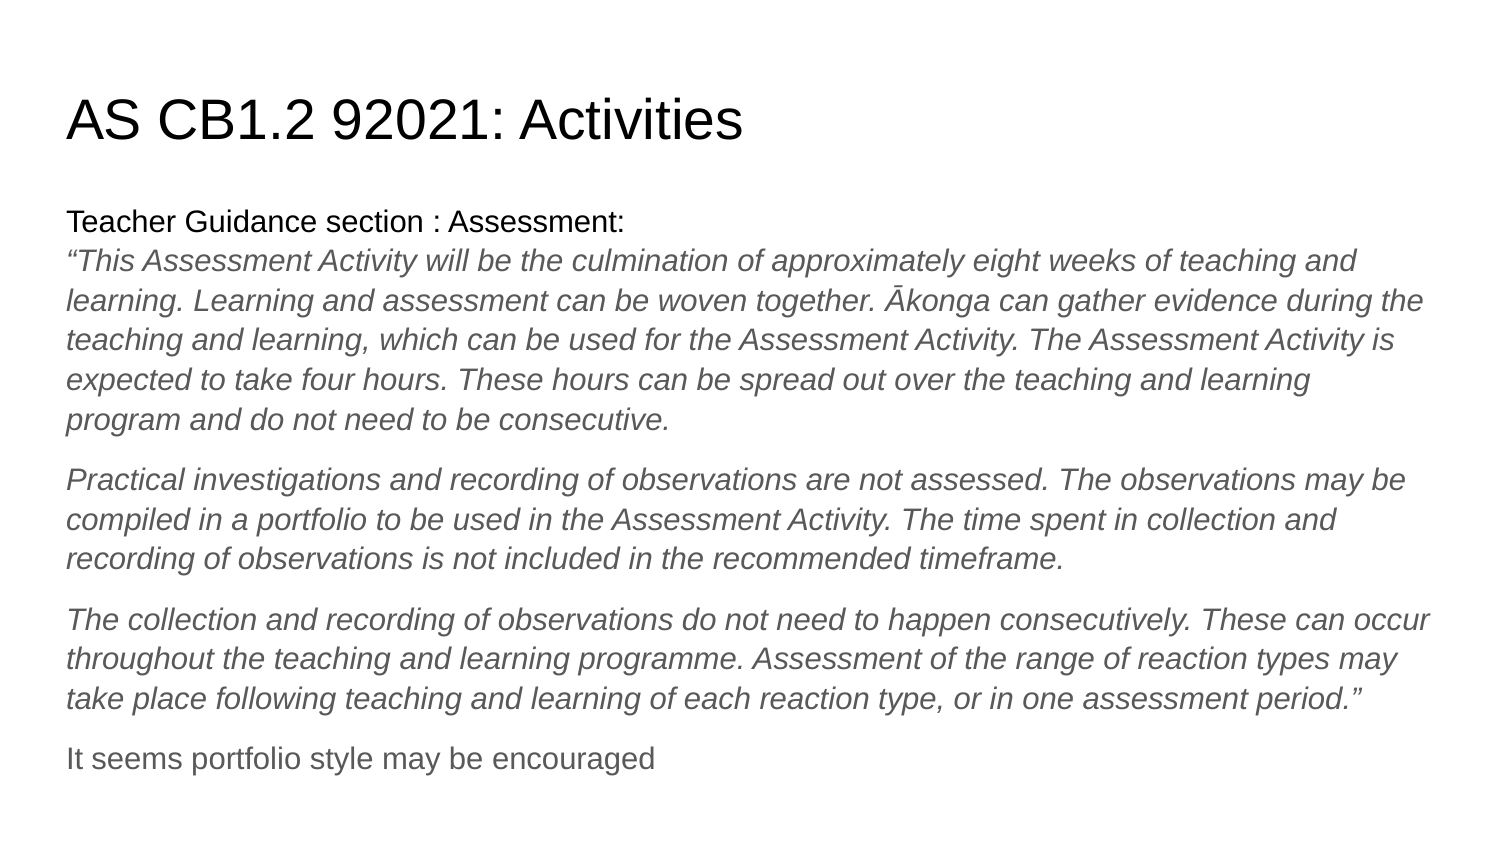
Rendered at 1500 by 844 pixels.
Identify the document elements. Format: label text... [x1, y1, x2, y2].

list Teacher Guidance section : Assessment: “This Assessment Activity will be the culmination of approximately eight weeks of teaching and learning. Learning and assessment can be woven together. Ākonga can gather evidence during the teaching and learning, which can be used for the Assessment Activity. The Assessment Activity is expected to take four hours. These hours can be spread out over the teaching and learning program and do not need to be consecutive. Practical investigations and recording of observations are not assessed. The observations may be compiled in a portfolio to be used in the Assessment Activity. The time spent in collection and recording of observations is not included in the recommended timeframe. The collection and recording of observations do not need to happen consecutively. These can occur throughout the teaching and learning programme. Assessment of the range of reaction types may take place following teaching and learning of each reaction type, or in one assessment period.” It seems portfolio style may be encouraged [51, 189, 1449, 830]
title AS CB1.2 92021: Activities [51, 72, 1449, 167]
